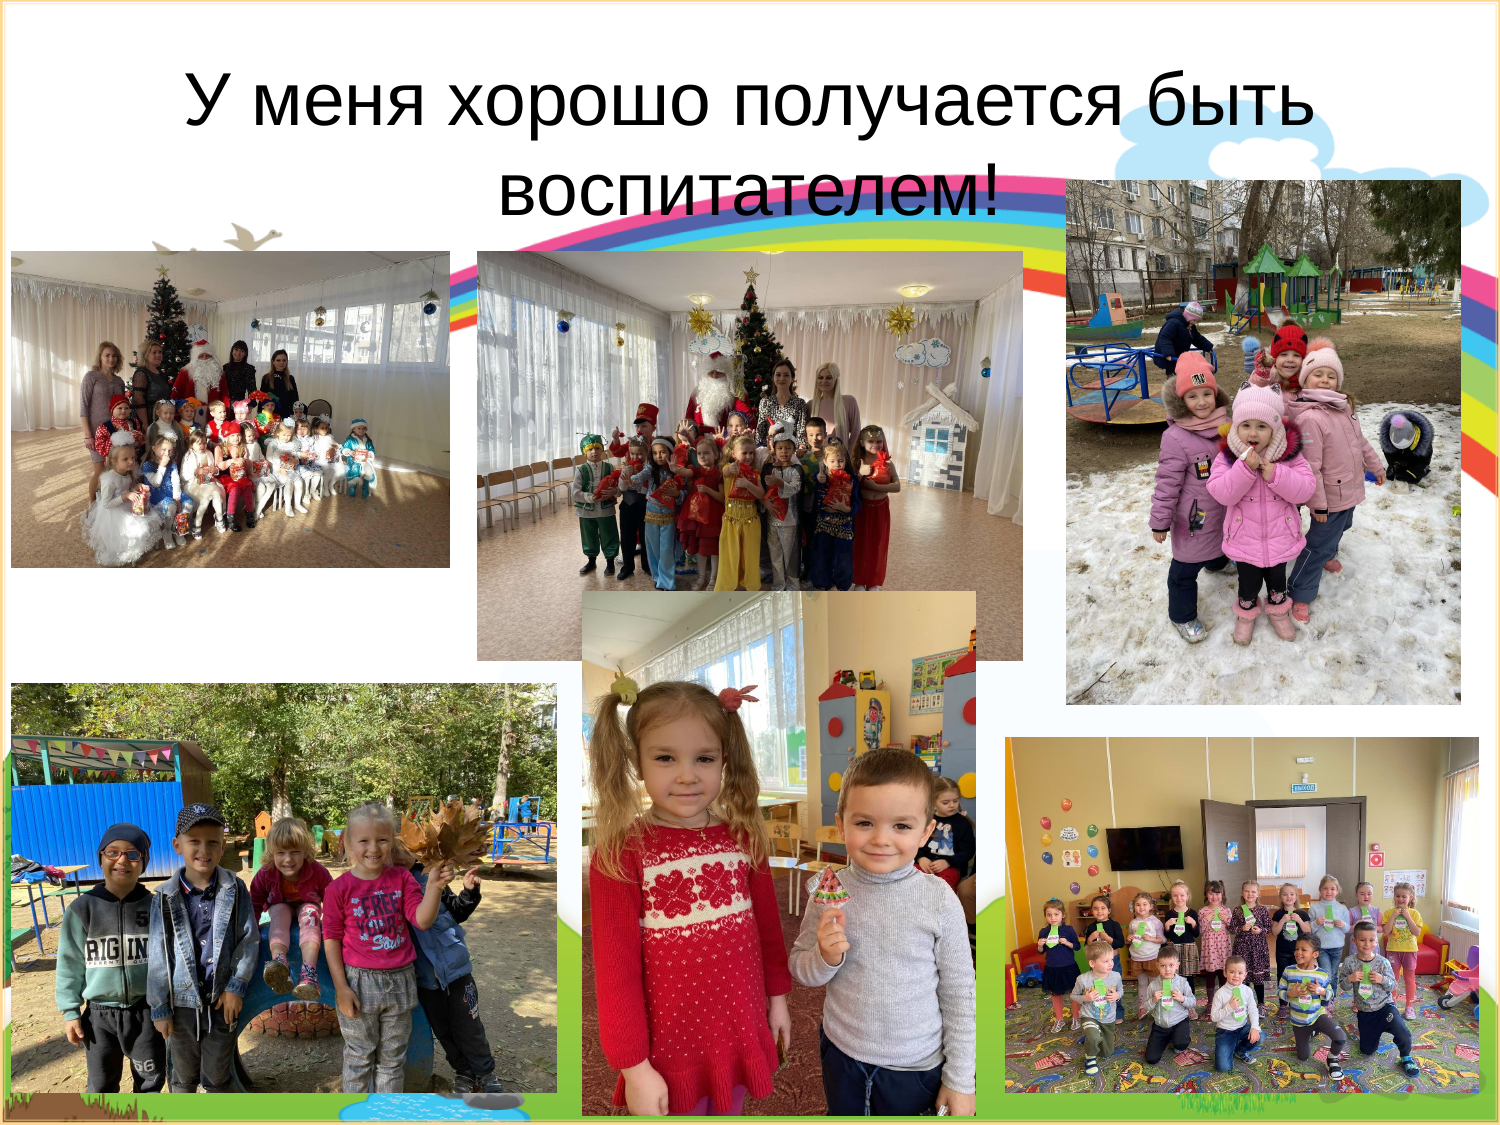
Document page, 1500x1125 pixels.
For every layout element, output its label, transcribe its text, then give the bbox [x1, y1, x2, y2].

subtitle У меня хорошо получается быть воспитателем! [87, 42, 1413, 169]
picture [0, 0, 1500, 1125]
